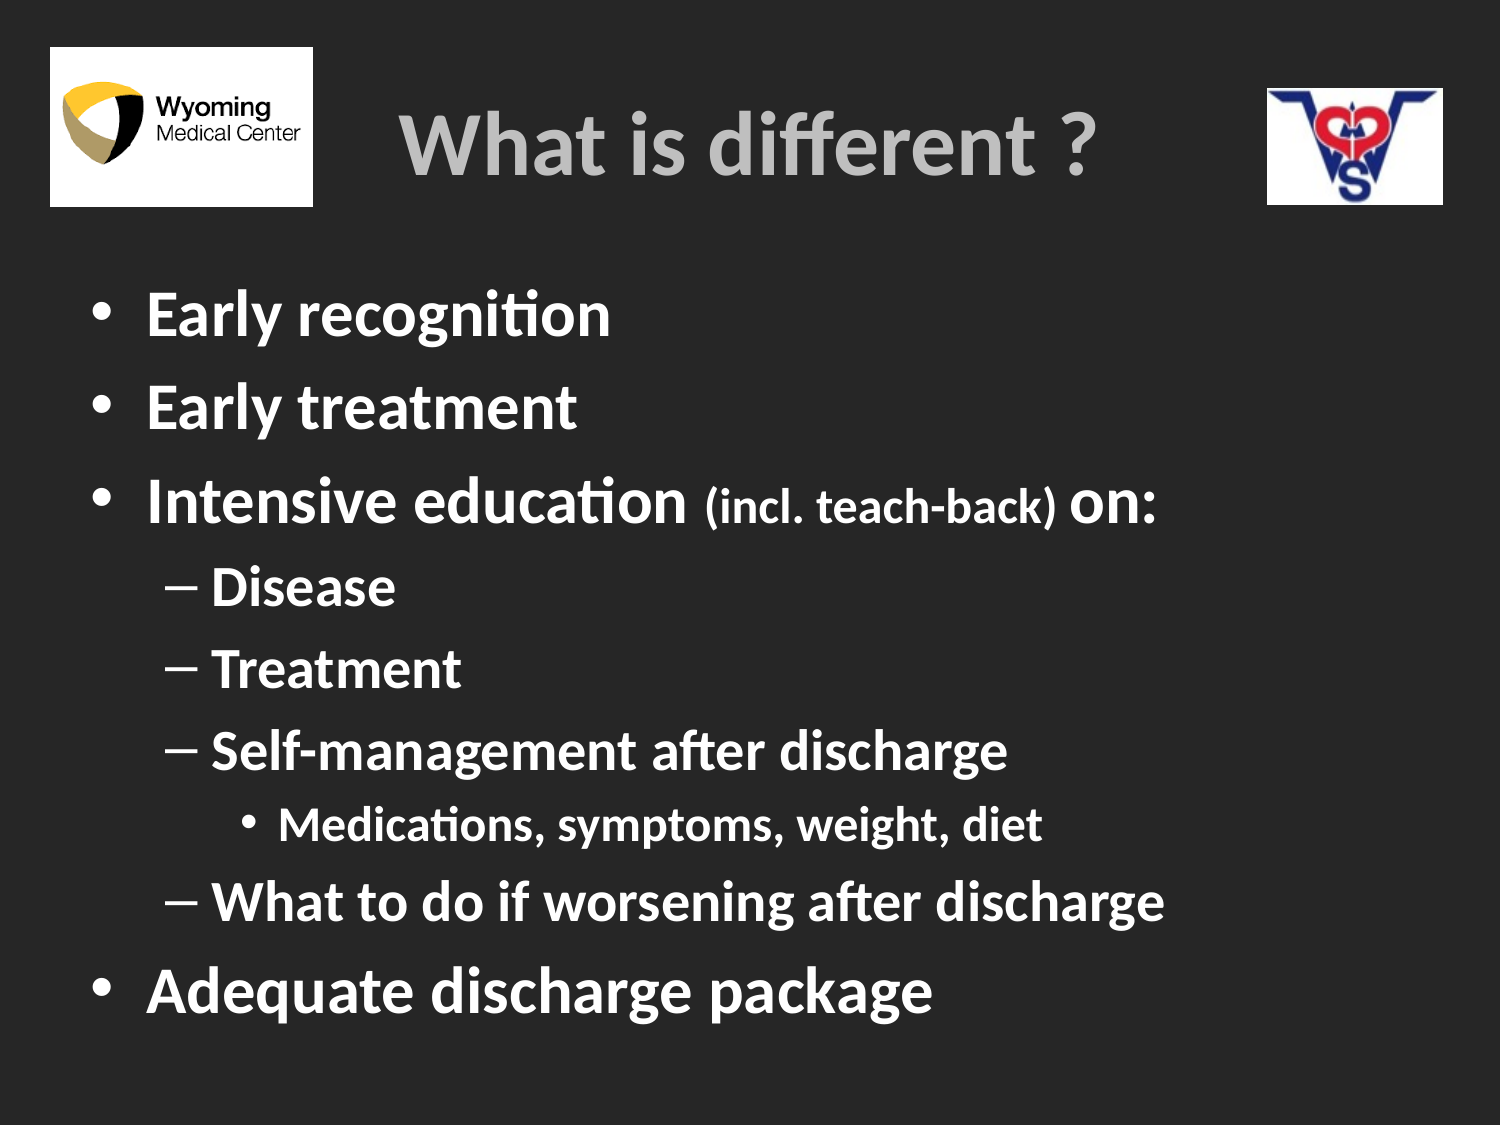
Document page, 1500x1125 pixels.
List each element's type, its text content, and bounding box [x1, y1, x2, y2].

title What is different ? [75, 45, 1425, 233]
picture [49, 46, 313, 208]
picture [1266, 87, 1444, 206]
list Early recognition Early treatment Intensive education (incl. teach-back) on: Disease Treatment Self-management after discharge Medications, symptoms, weight, diet What to do if worsening after discharge Adequate discharge package [75, 262, 1425, 1088]
